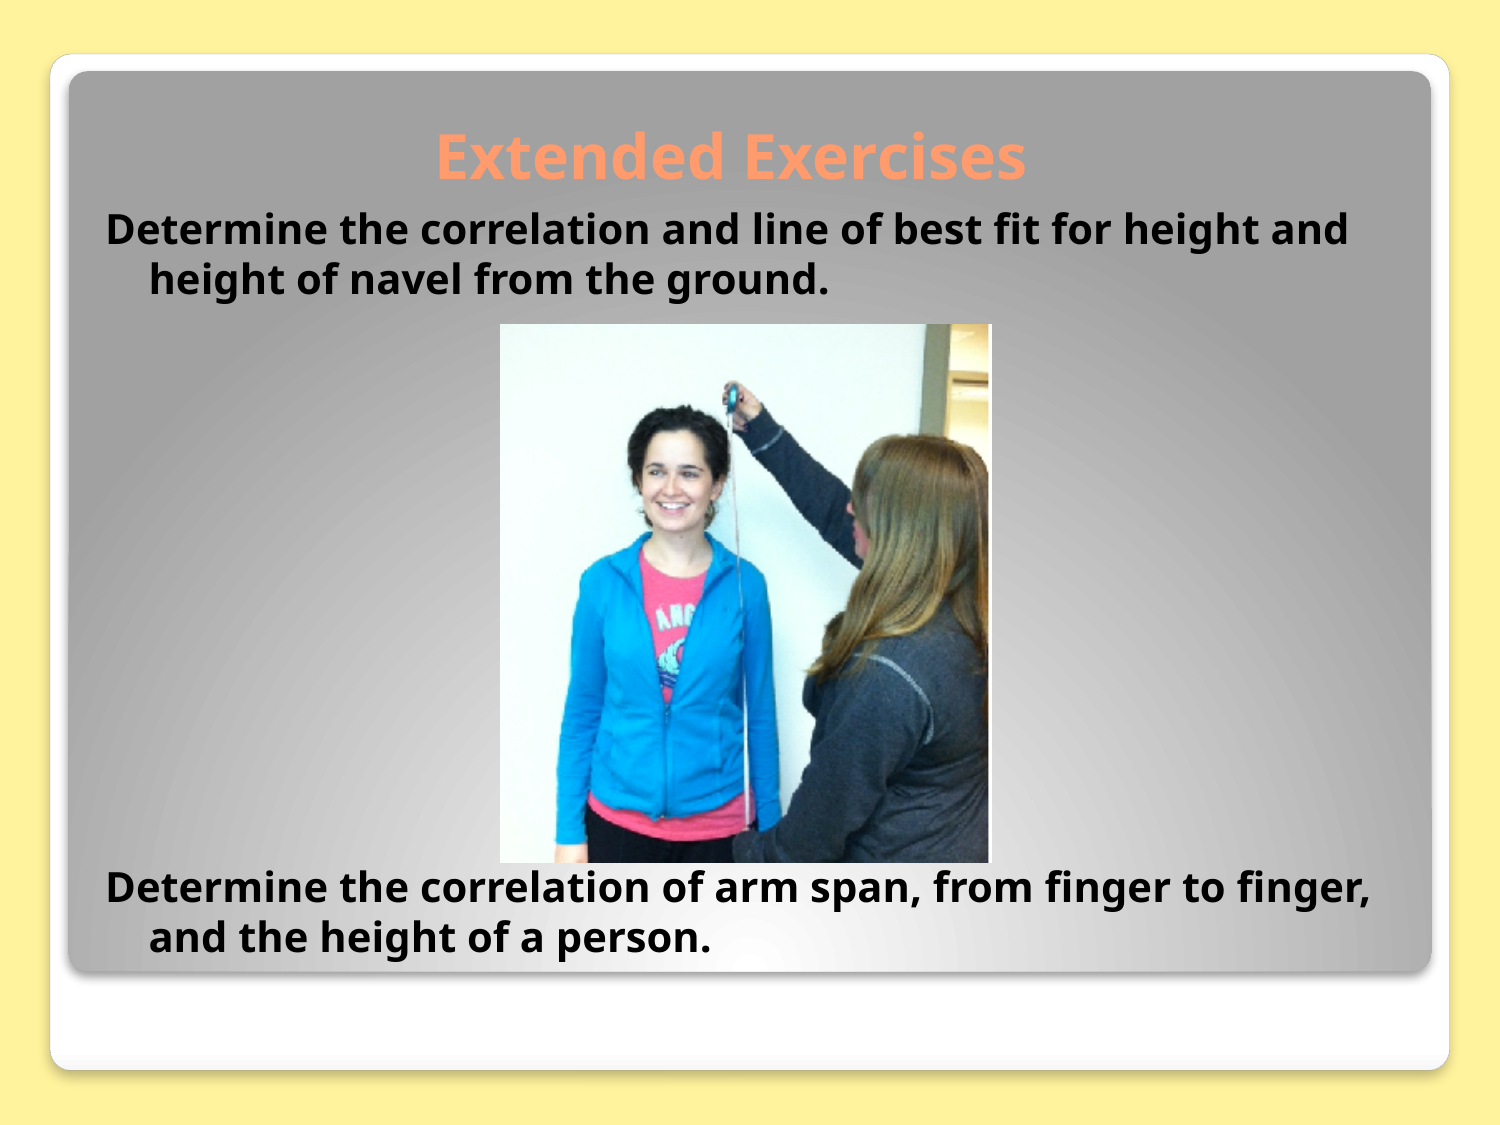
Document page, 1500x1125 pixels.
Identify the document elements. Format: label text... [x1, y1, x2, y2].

list Determine the correlation and line of best fit for height and height of navel from the ground. Determine the correlation of arm span, from finger to finger, and the height of a person. [75, 187, 1418, 1038]
picture [499, 324, 992, 863]
title Extended Exercises [312, 62, 1150, 187]
